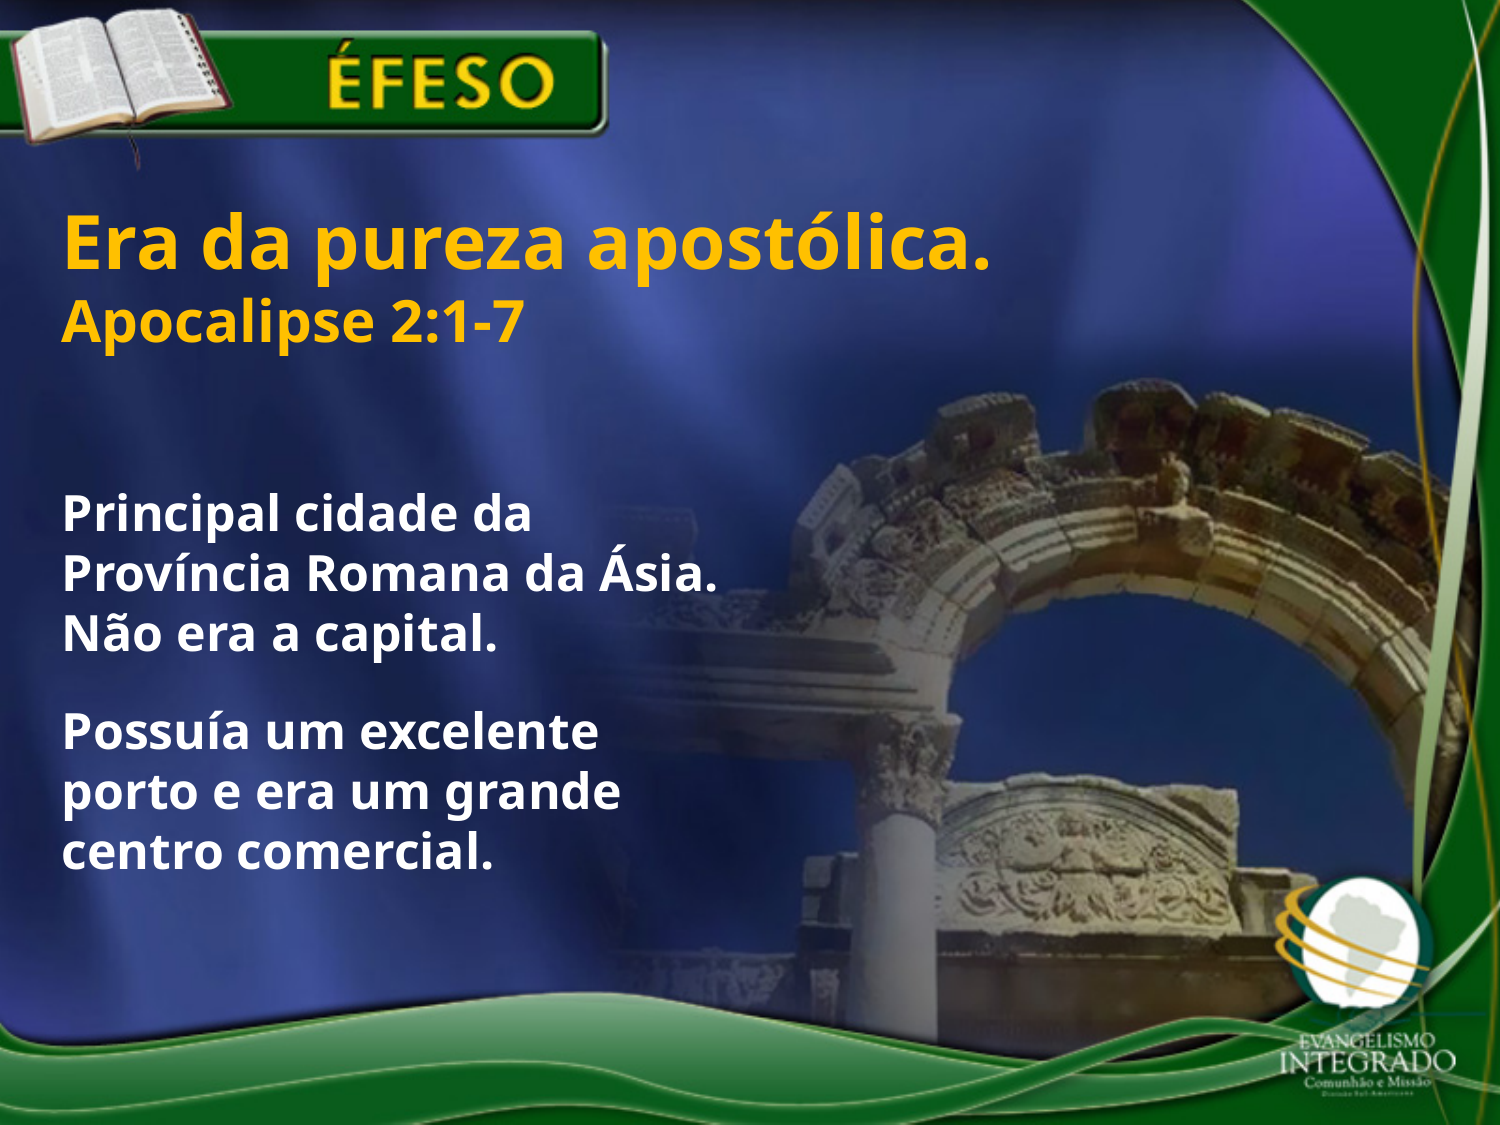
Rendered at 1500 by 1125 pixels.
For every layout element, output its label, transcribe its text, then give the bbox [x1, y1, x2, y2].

text_box Era da pureza apostólica. Apocalipse 2:1-7 [46, 186, 1325, 362]
picture [0, 0, 1500, 1125]
text_box Principal cidade da Província Romana da Ásia. Não era a capital. Possuía um excelente porto e era um grande centro comercial. [46, 474, 750, 887]
